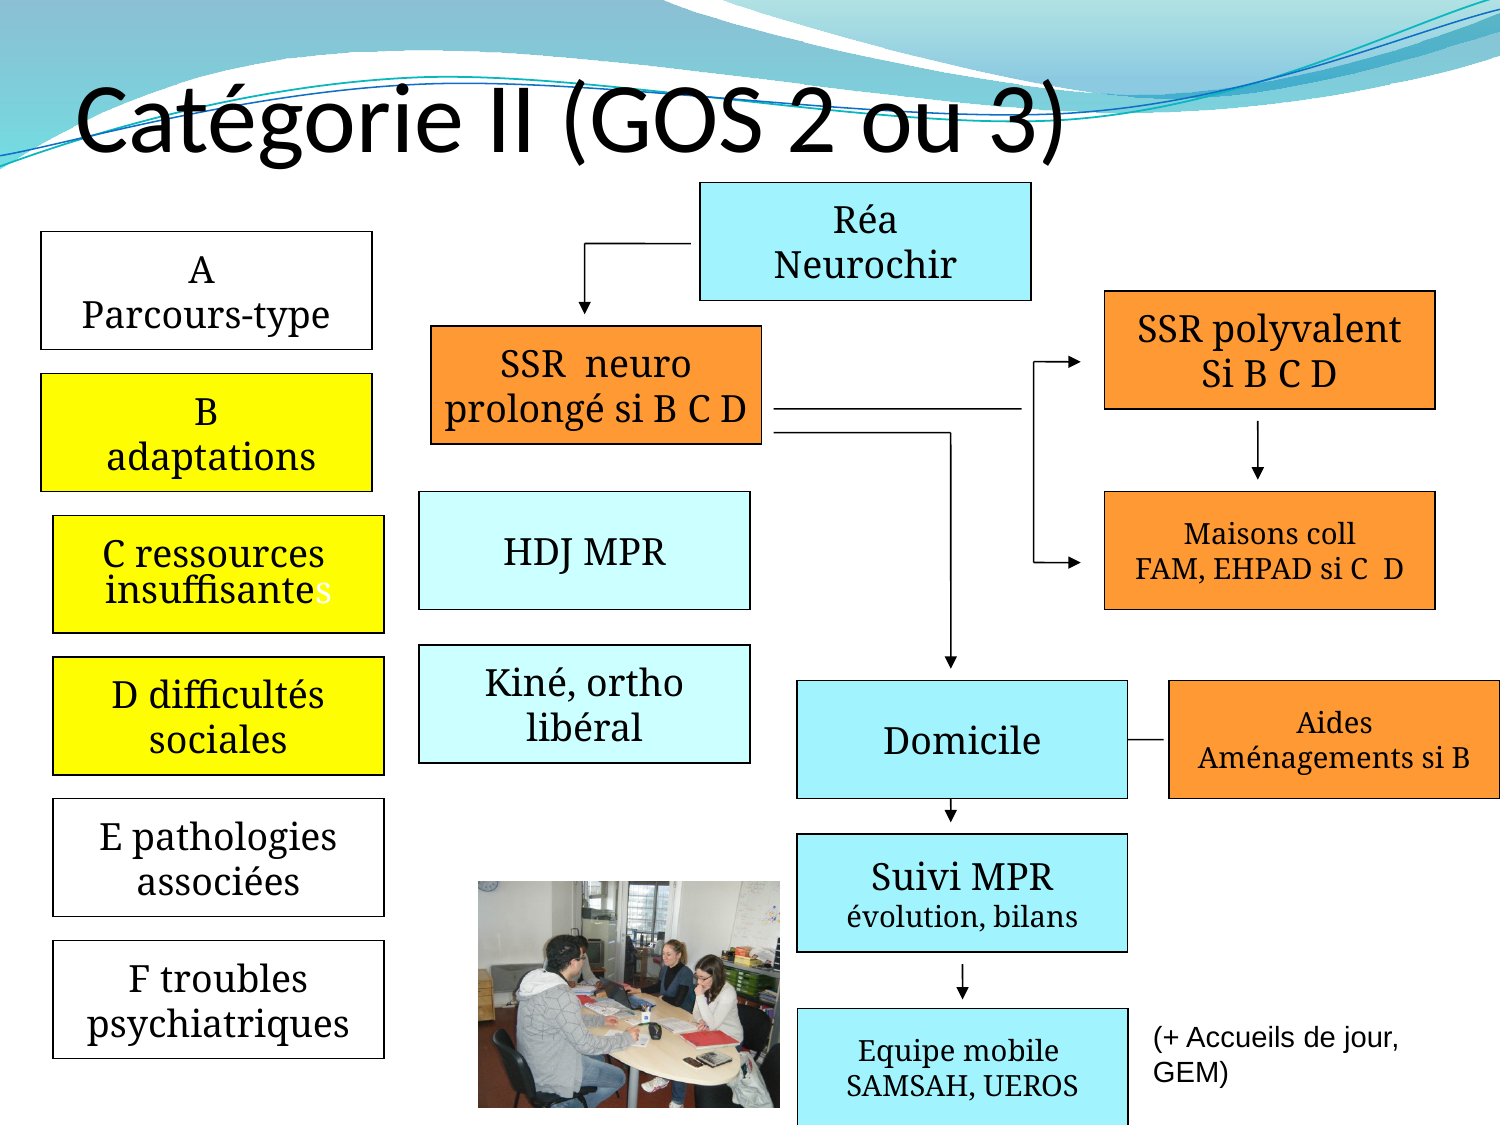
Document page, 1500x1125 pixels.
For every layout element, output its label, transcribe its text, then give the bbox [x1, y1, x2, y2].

text_box [1034, 355, 1081, 368]
text_box Aides Aménagements si B [1169, 680, 1500, 799]
text_box A Parcours-type [41, 231, 372, 350]
text_box SSR neuro prolongé si B C D [430, 326, 762, 445]
text_box [956, 964, 969, 1000]
text_box C ressources insuffisantes [53, 515, 384, 634]
text_box [1251, 420, 1265, 480]
text_box [944, 433, 957, 669]
text_box Kiné, ortho libéral [419, 645, 750, 764]
text_box Réa Neurochir [700, 182, 1031, 301]
text_box Suivi MPR évolution, bilans [797, 834, 1128, 952]
text_box Domicile [797, 680, 1128, 799]
text_box F troubles psychiatriques [53, 940, 384, 1059]
title Catégorie II (GOS 2 ou 3) [75, 45, 1425, 173]
text_box Maisons coll FAM, EHPAD si C D [1104, 491, 1436, 610]
text_box [578, 244, 591, 315]
text_box (+ Accueils de jour, GEM) [1138, 1011, 1424, 1097]
text_box D difficultés sociales [53, 656, 384, 775]
text_box Equipe mobile SAMSAH, UEROS [797, 1008, 1129, 1125]
text_box [944, 798, 957, 823]
text_box HDJ MPR [419, 491, 750, 610]
picture [478, 881, 780, 1108]
text_box E pathologies associées [53, 798, 384, 917]
text_box SSR polyvalent Si B C D [1104, 290, 1436, 409]
text_box [1034, 556, 1081, 569]
text_box B adaptations [41, 373, 372, 492]
